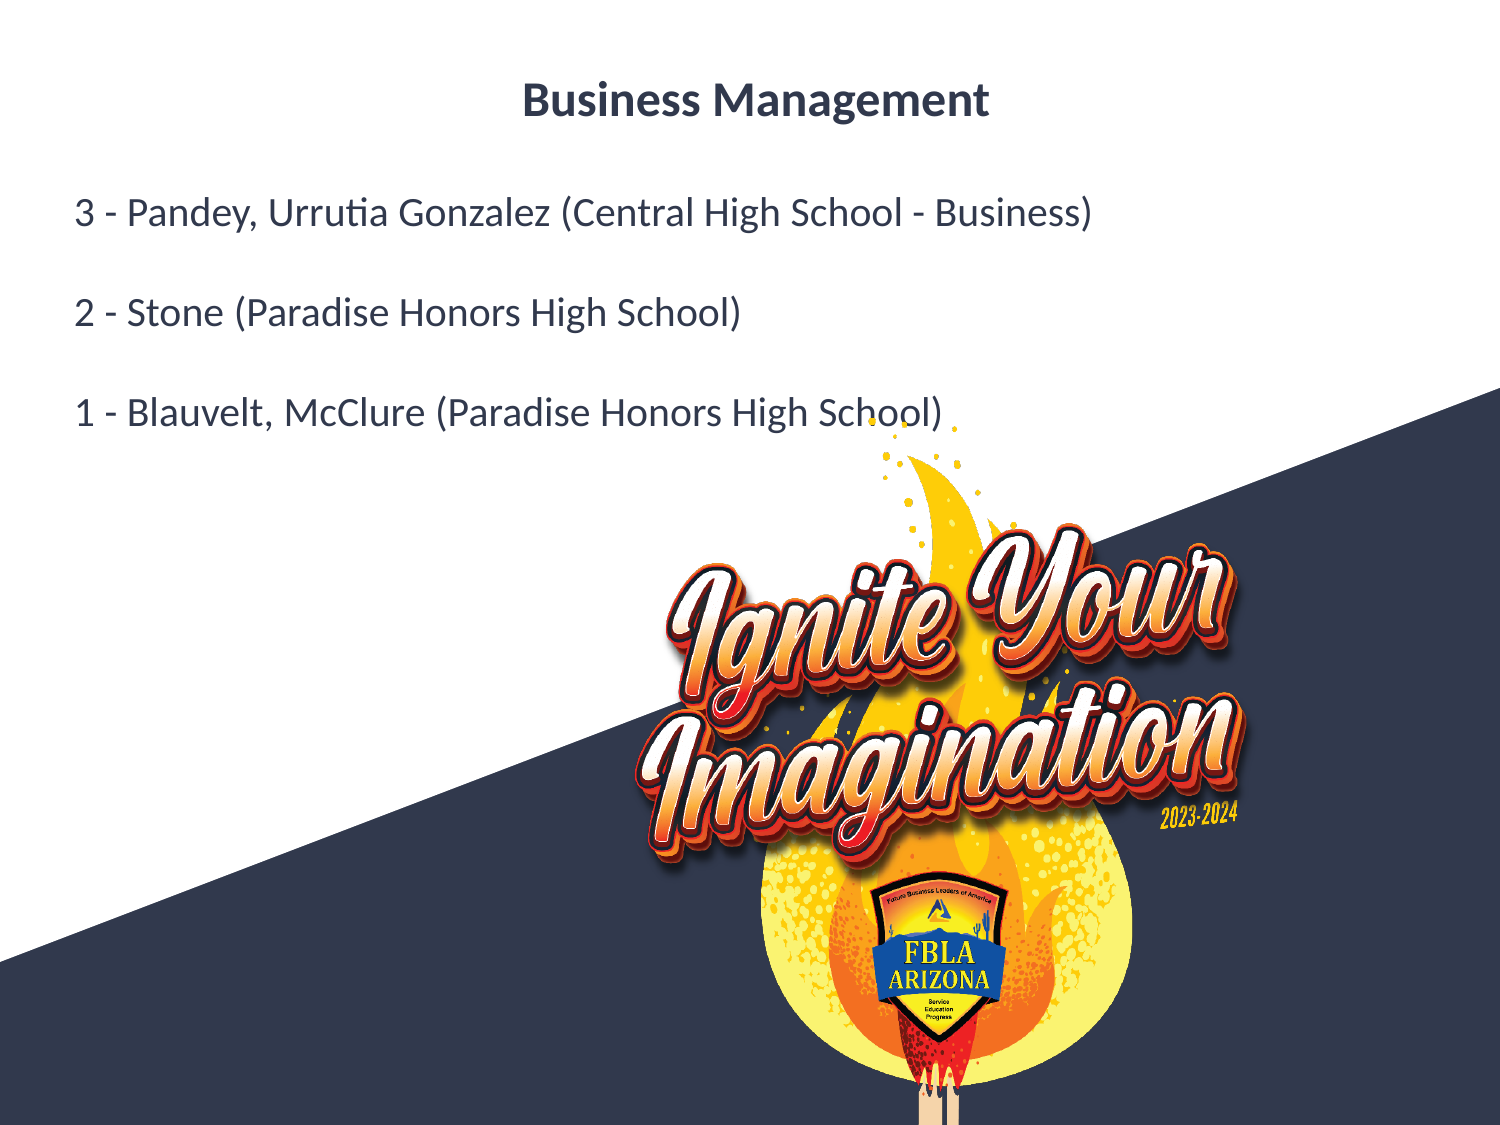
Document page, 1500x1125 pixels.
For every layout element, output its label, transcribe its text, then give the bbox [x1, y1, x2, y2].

text_box Business Management [59, 58, 1454, 177]
picture [378, 418, 1500, 1125]
text_box 3 - Pandey, Urrutia Gonzalez (Central High School - Business) 2 - Stone (Paradise Honors High School) 1 - Blauvelt, McClure (Paradise Honors High School) [59, 177, 1454, 945]
